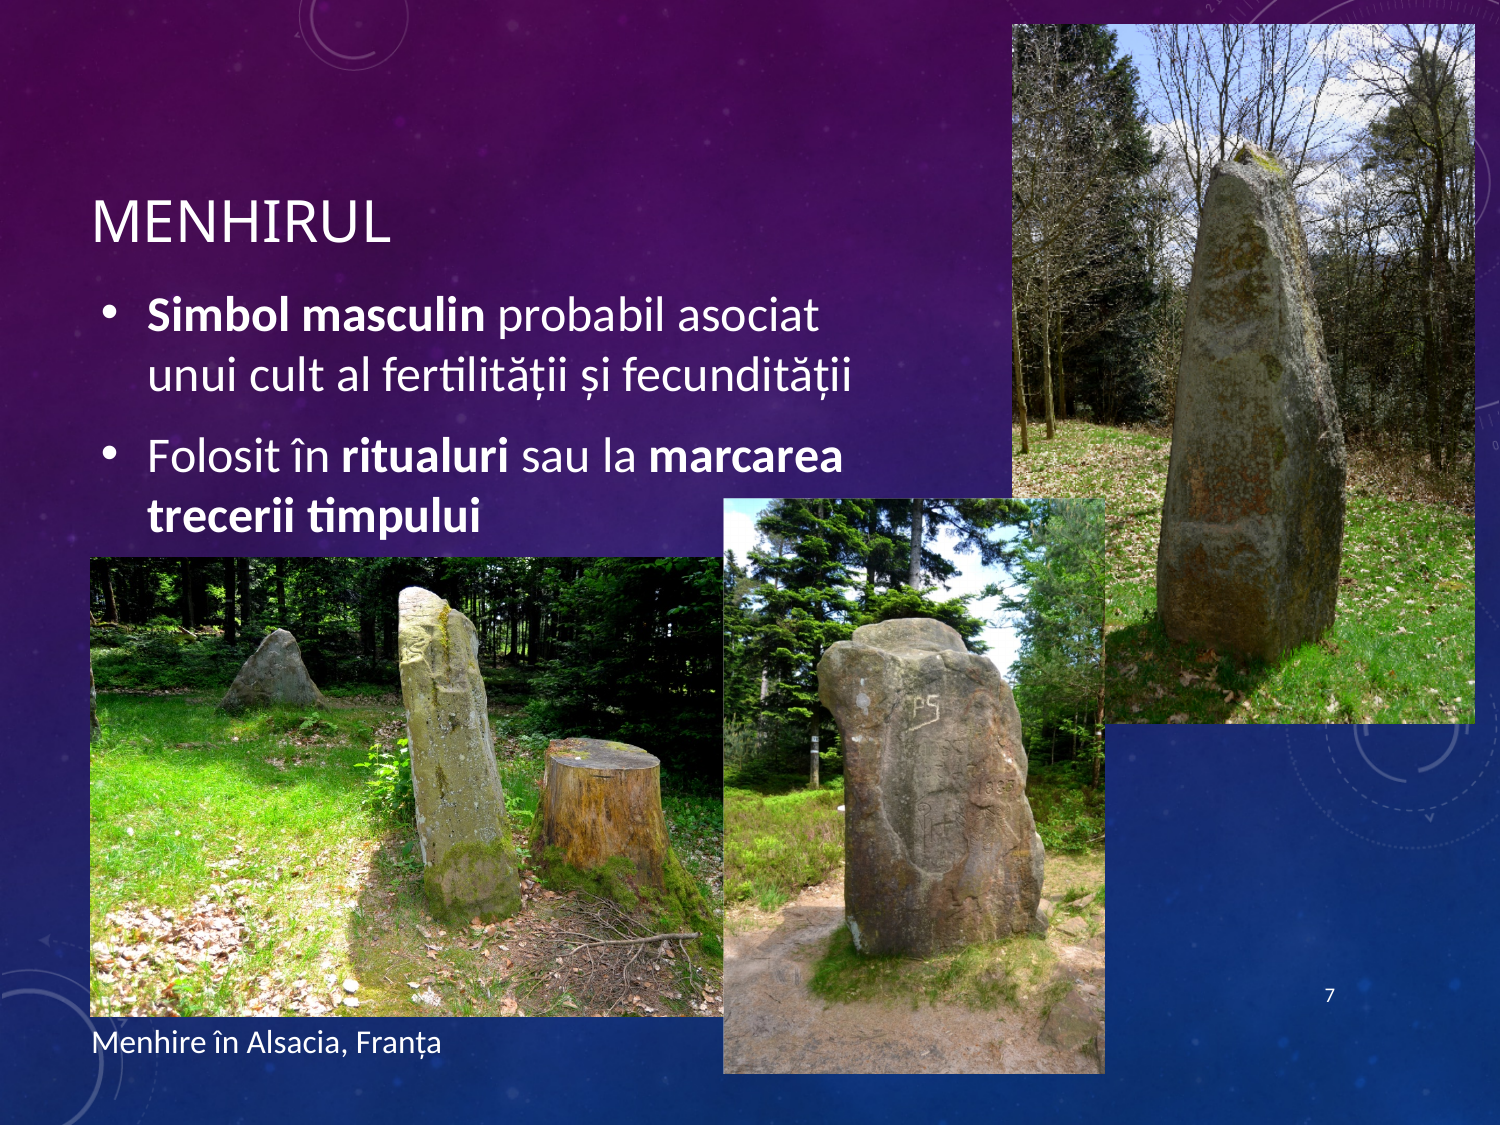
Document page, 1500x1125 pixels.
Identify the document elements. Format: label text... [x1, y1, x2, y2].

picture [0, 0, 1500, 1125]
text_box Menhire în Alsacia, Franța [76, 1012, 458, 1068]
list Simbol masculin probabil asociat unui cult al fertilității și fecundității Folosit în ritualuri sau la marcarea trecerii timpului [85, 221, 899, 562]
title Menhirul [75, 99, 1006, 339]
slide_number 7 [1281, 963, 1350, 1025]
